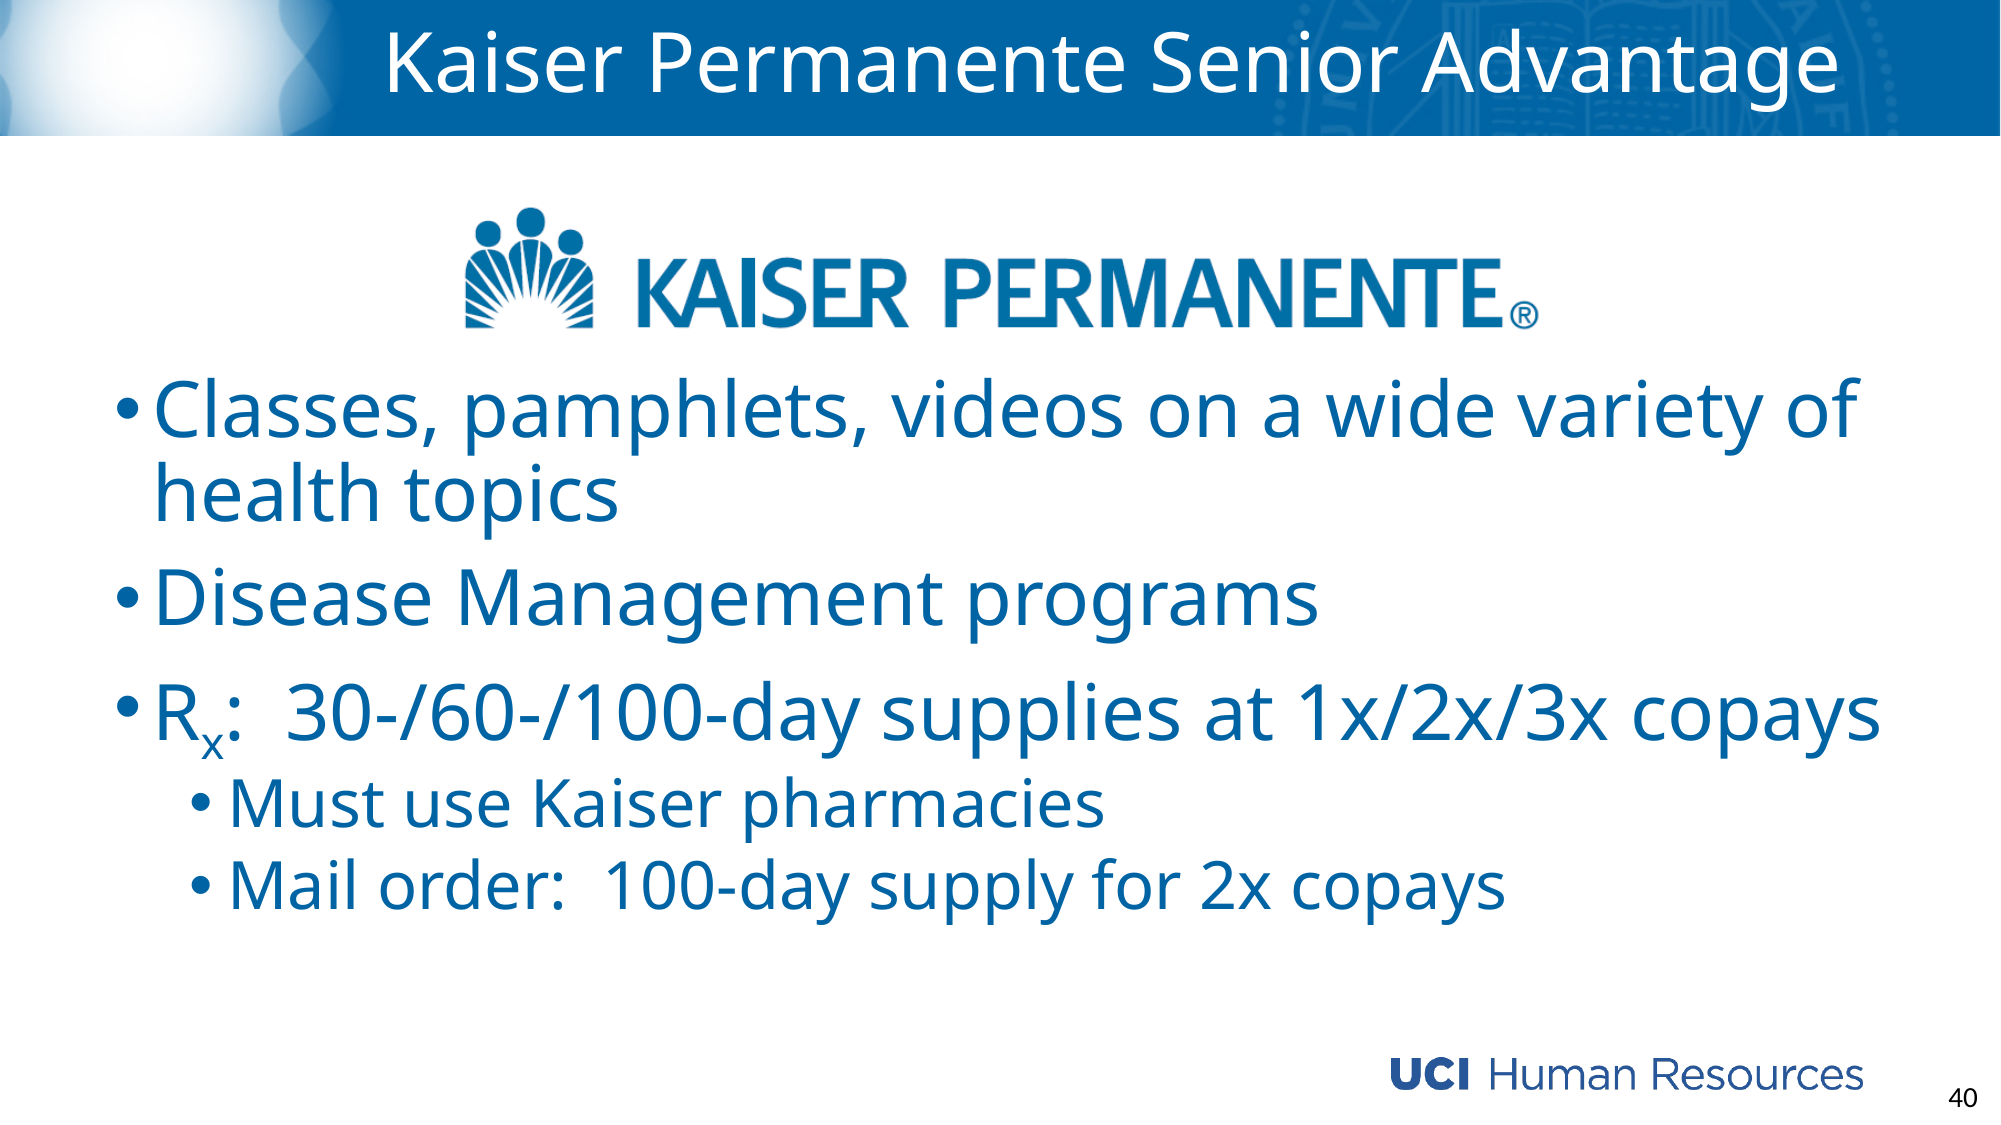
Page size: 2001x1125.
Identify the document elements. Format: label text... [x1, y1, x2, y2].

picture [0, 0, 2001, 136]
picture [456, 201, 1543, 334]
slide_number 40 [1933, 1070, 2000, 1125]
list Classes, pamphlets, videos on a wide variety of health topics Disease Management programs Rx: 30-/60-/100-day supplies at 1x/2x/3x copays Must use Kaiser pharmacies Mail order: 100-day supply for 2x copays [99, 362, 1900, 1104]
title Kaiser Permanente Senior Advantage [367, 24, 2000, 107]
